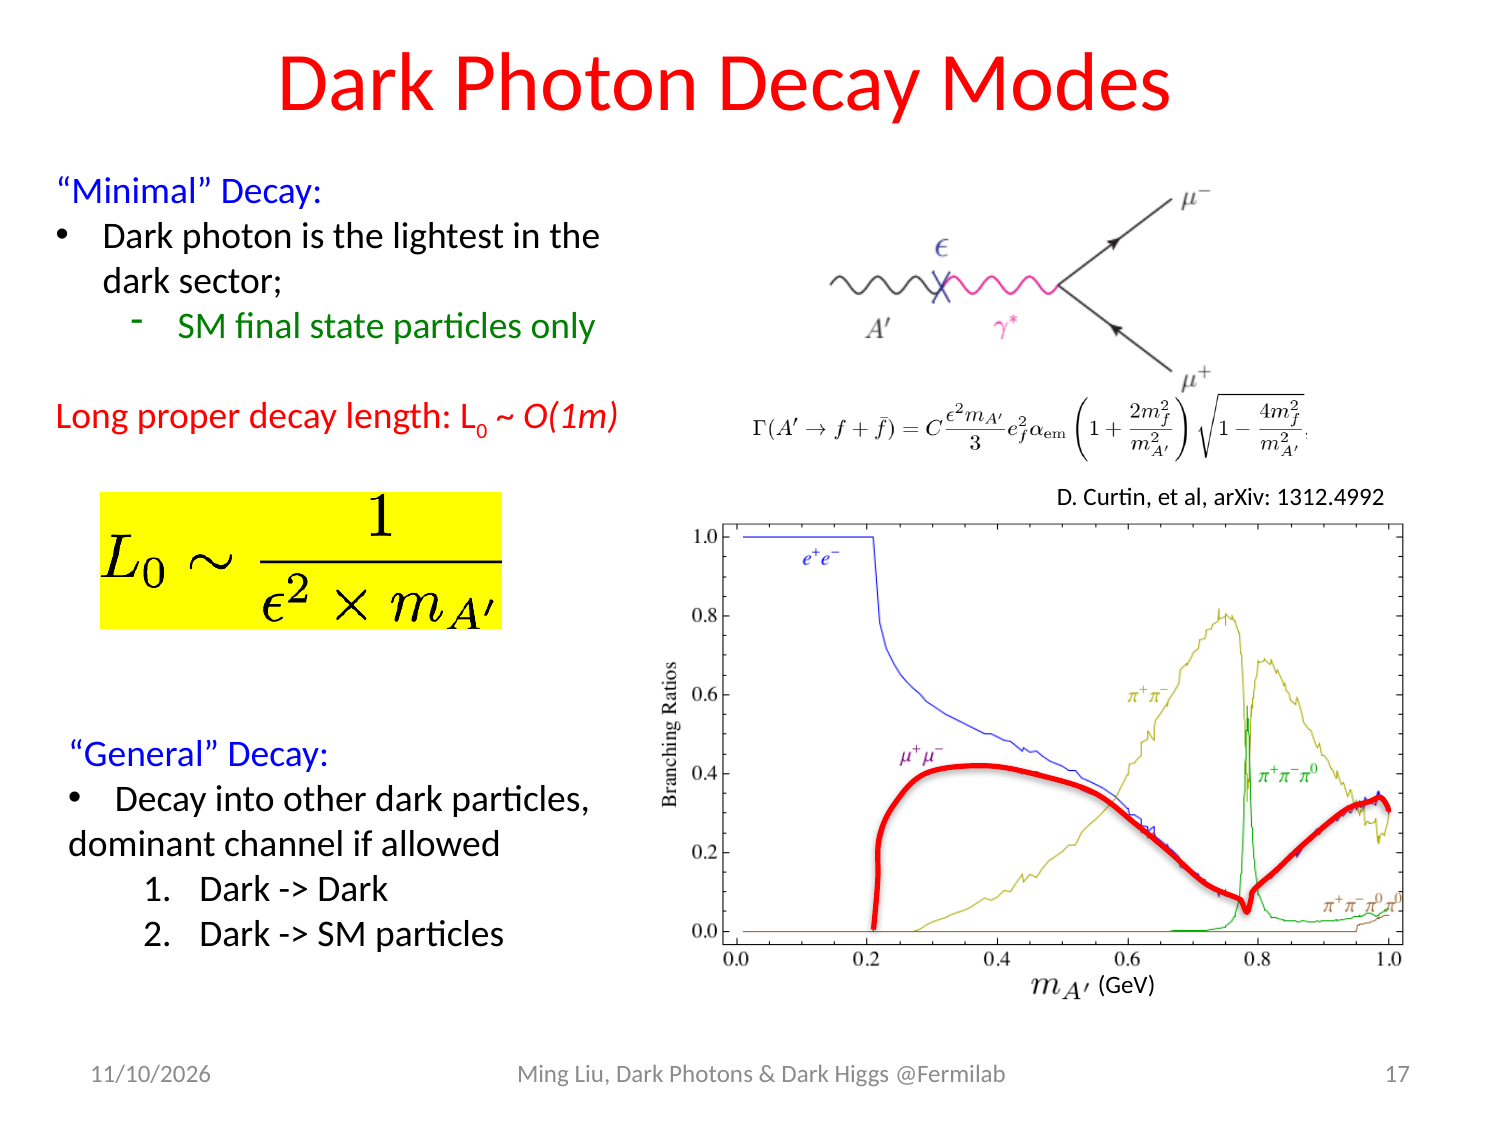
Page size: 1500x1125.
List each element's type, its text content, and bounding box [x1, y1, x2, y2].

footer Ming Liu, Dark Photons & Dark Higgs @Fermilab [461, 1042, 1063, 1103]
text_box D. Curtin, et al, arXiv: 1312.4992 [1042, 472, 1401, 514]
picture [100, 491, 503, 630]
text_box “Minimal” Decay: Dark photon is the lightest in the dark sector; SM final state particles only Long proper decay length: L0 ~ O(1m) [40, 158, 647, 450]
slide_number 17 [1074, 1042, 1425, 1103]
picture [753, 186, 1307, 462]
title Dark Photon Decay Modes [8, 16, 1442, 138]
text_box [636, 515, 1426, 1010]
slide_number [75, 1042, 425, 1103]
text_box “General” Decay: Decay into other dark particles, dominant channel if allowed Dark -> Dark Dark -> SM particles [53, 721, 606, 962]
